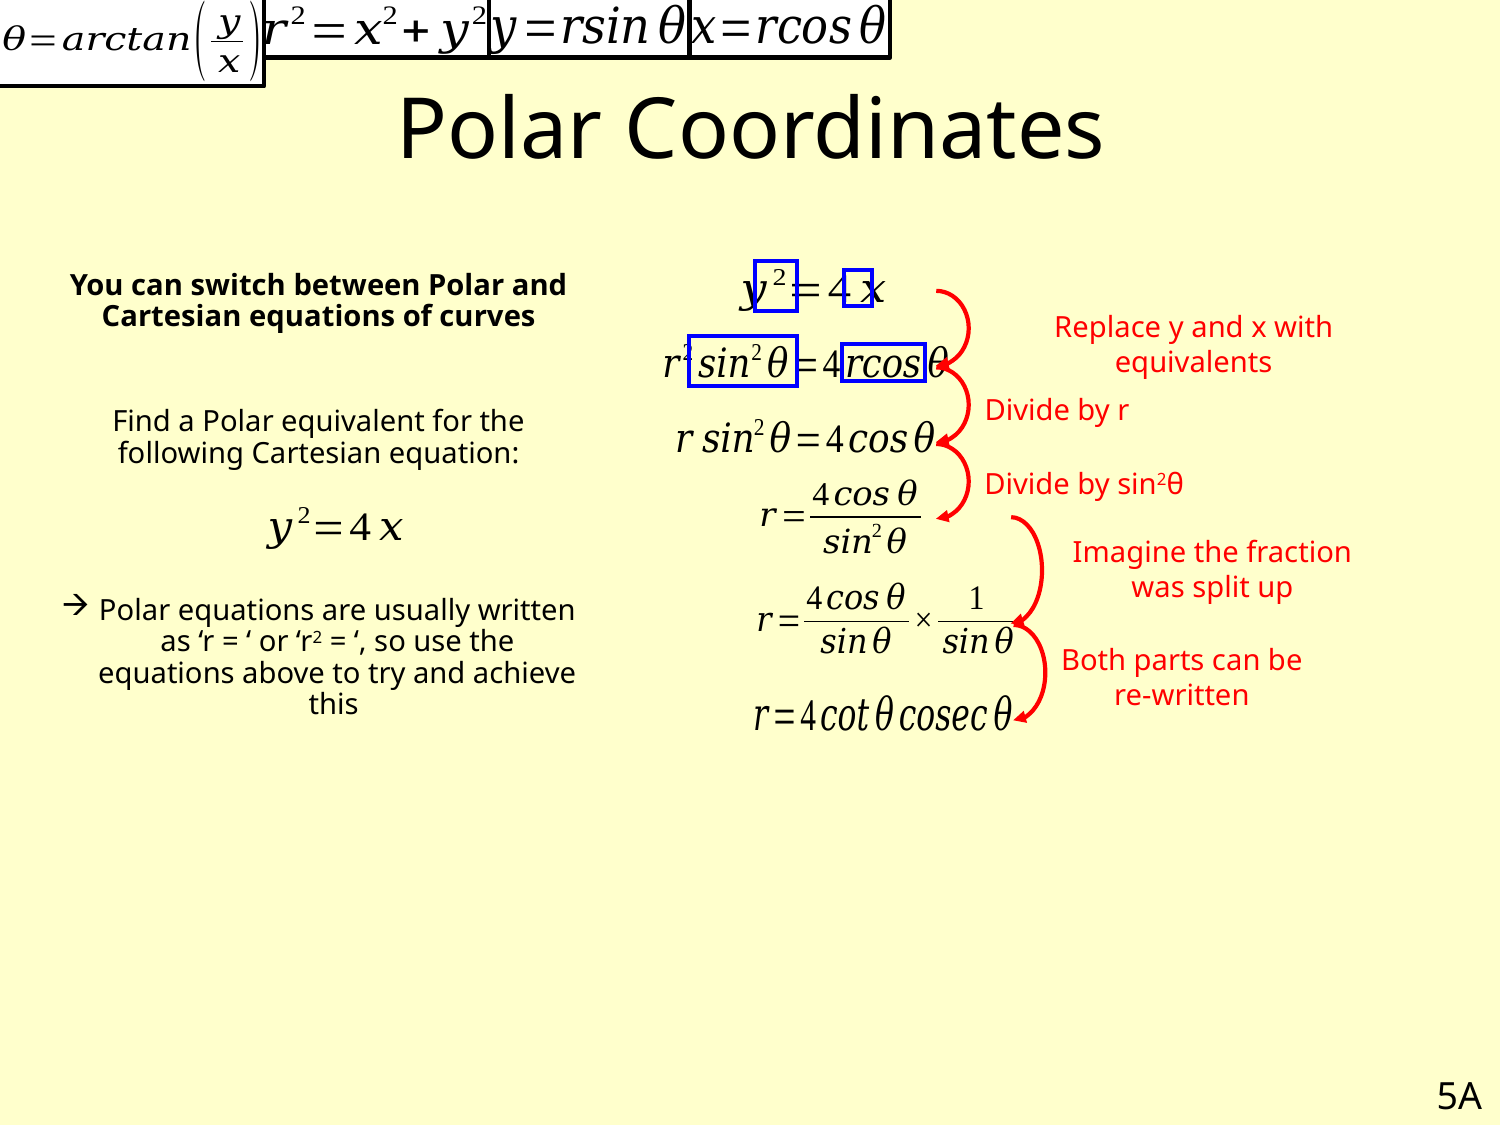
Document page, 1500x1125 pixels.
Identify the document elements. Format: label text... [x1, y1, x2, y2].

text_box [1013, 624, 1039, 723]
text_box [688, 335, 798, 387]
text_box [841, 343, 926, 382]
text_box Divide by r [962, 384, 1152, 434]
text_box [936, 290, 960, 369]
text_box Divide by sin2θ [960, 457, 1208, 508]
text_box Imagine the fraction was split up [1034, 526, 1391, 611]
text_box [936, 366, 964, 446]
text_box Both parts can be re-written [1039, 634, 1325, 719]
title Polar Coordinates [104, 49, 1399, 213]
text_box [1010, 516, 1034, 626]
text_box Replace y and x with equivalents [957, 301, 1430, 386]
list You can switch between Polar and Cartesian equations of curves Find a Polar equivalent for the following Cartesian equation: Polar equations are usually written as ‘r = ‘ or ‘r2 = ‘, so use the equations above to try and achieve this [37, 262, 600, 1005]
text_box [754, 260, 798, 312]
text_box [936, 443, 962, 523]
text_box 5A [1421, 1064, 1497, 1125]
text_box [843, 269, 873, 307]
